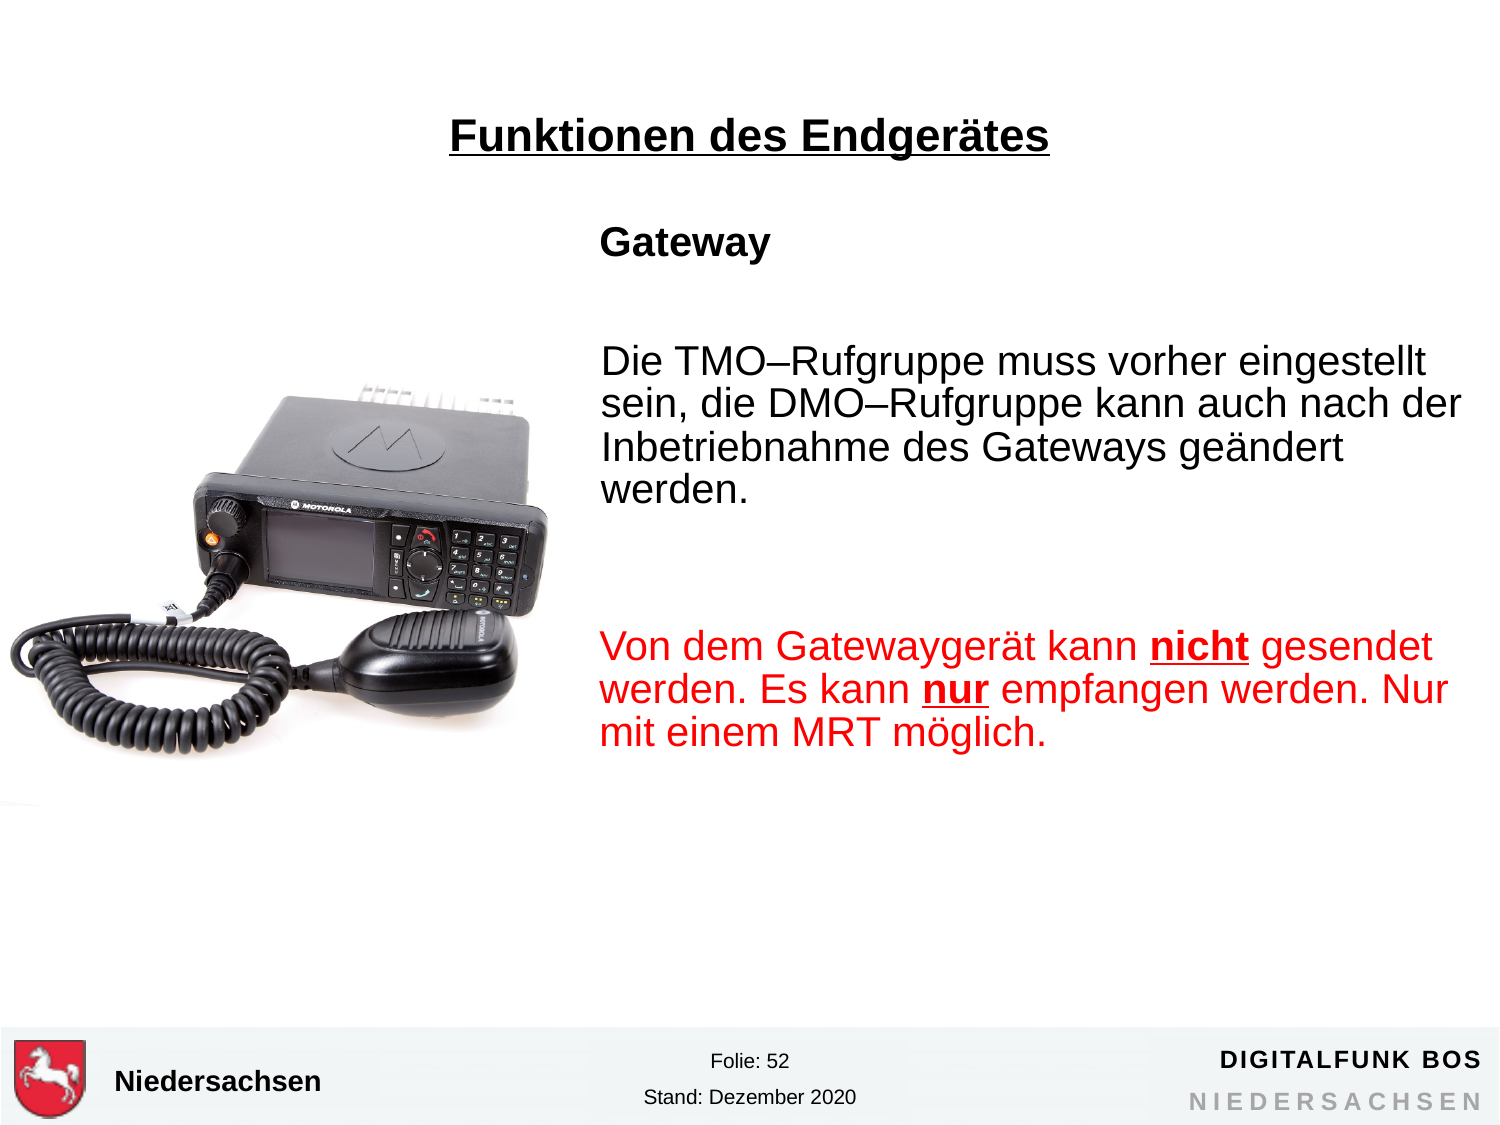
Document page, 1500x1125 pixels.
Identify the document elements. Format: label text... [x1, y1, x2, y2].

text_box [584, 214, 1482, 763]
picture [0, 346, 690, 807]
text_box Funktionen des Endgerätes [0, 105, 1500, 169]
picture [14, 1040, 86, 1119]
